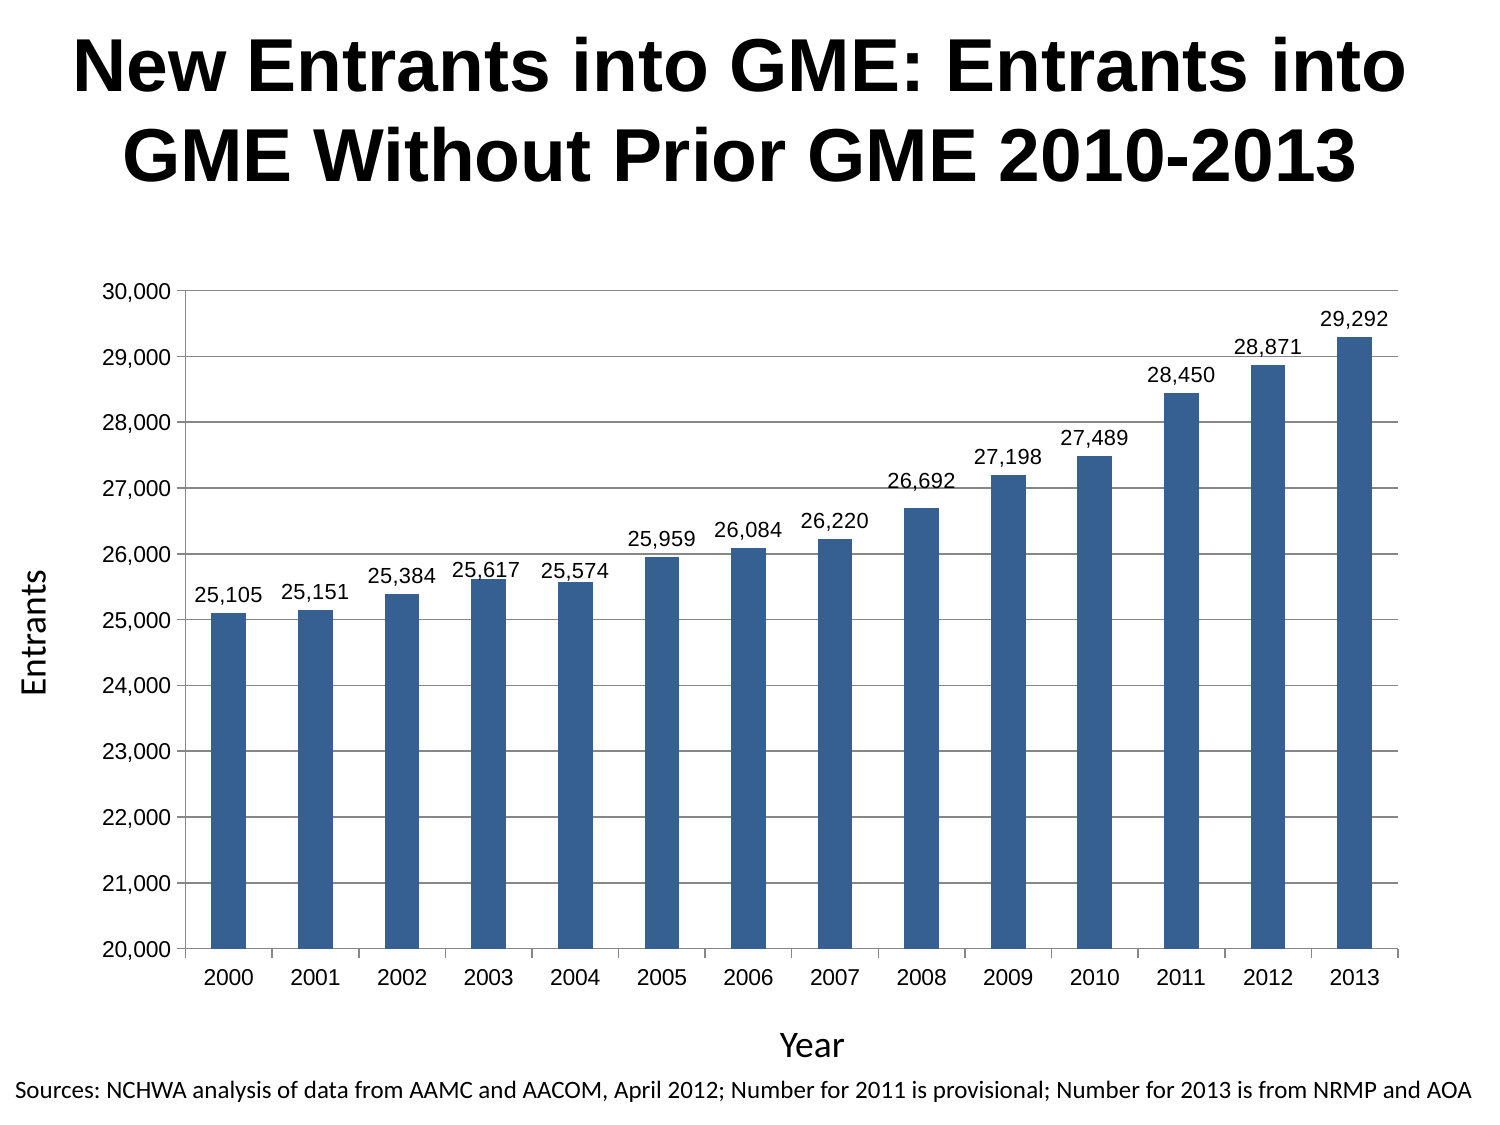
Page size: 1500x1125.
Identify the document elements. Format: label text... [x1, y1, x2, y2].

text_box Entrants [0, 534, 69, 732]
text_box Year [575, 1014, 1050, 1073]
chart [74, 262, 1426, 1006]
title New Entrants into GME: Entrants into GME Without Prior GME 2010-2013 [31, 12, 1450, 200]
text_box Sources: NCHWA analysis of data from AAMC and AACOM, April 2012; Number for 2011 is provisional; Number for 2013 is from NRMP and AOA [0, 1065, 1500, 1123]
